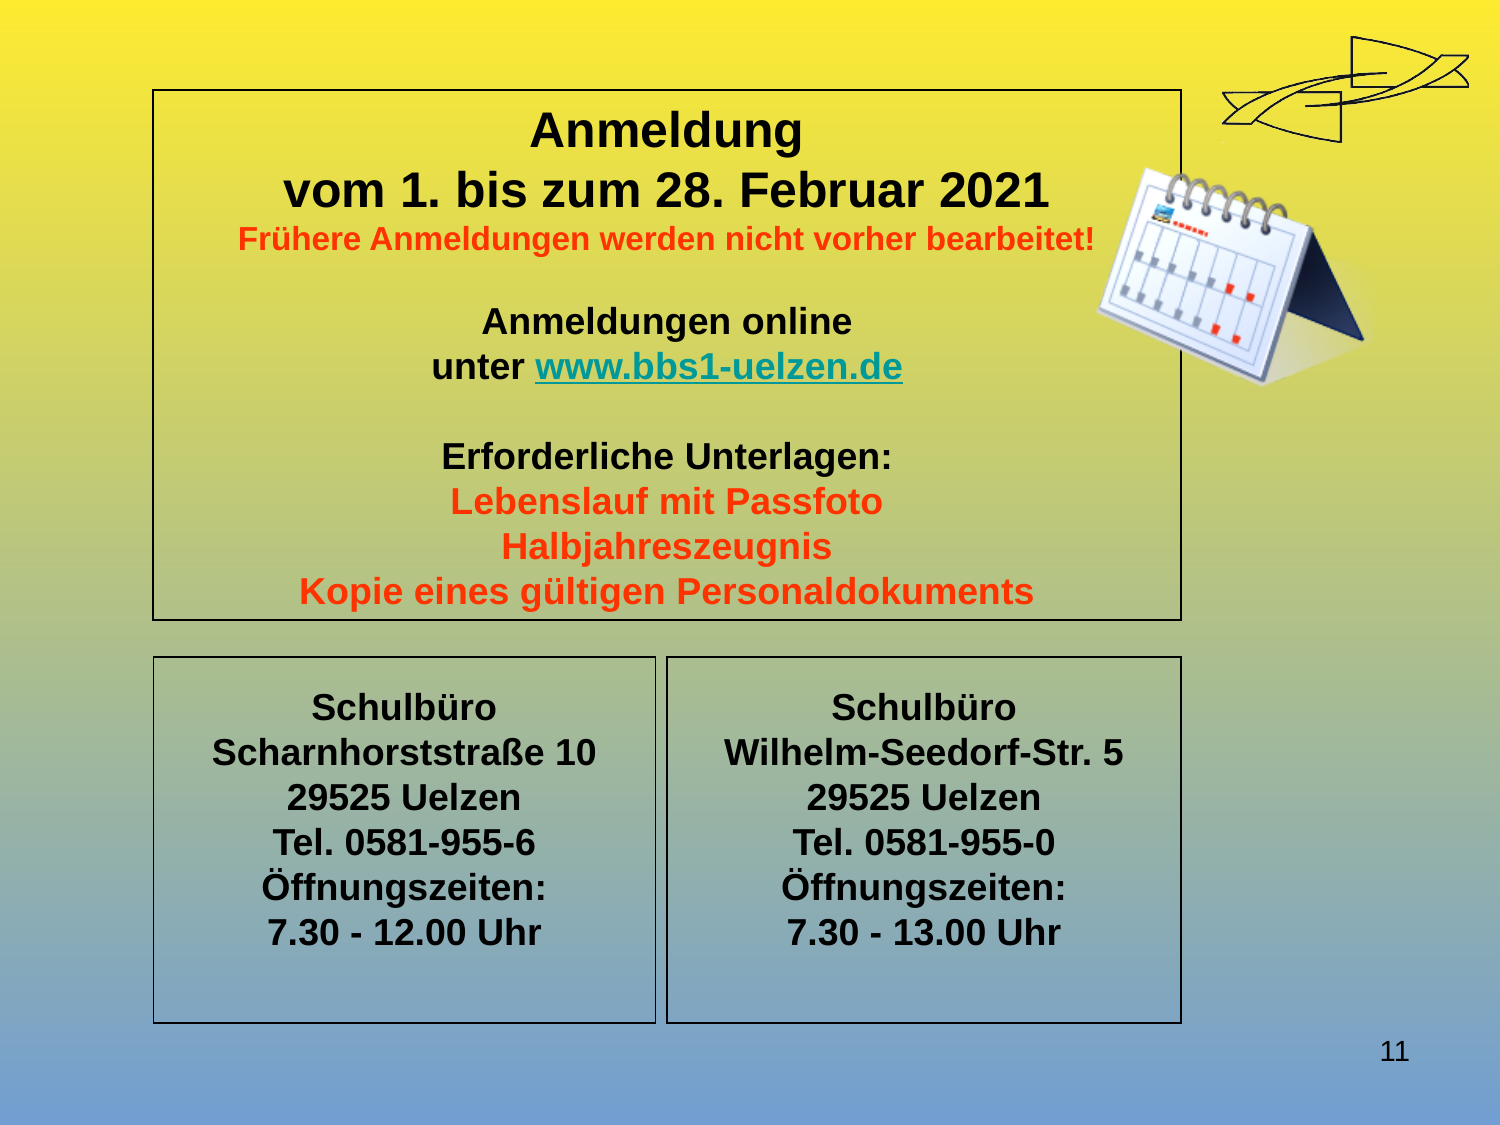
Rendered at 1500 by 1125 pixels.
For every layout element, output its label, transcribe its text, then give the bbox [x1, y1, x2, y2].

slide_number 11 [1074, 1024, 1425, 1103]
text_box Schulbüro Scharnhorststraße 10 29525 Uelzen Tel. 0581-955-6 Öffnungszeiten: 7.30 - 12.00 Uhr [153, 656, 656, 1024]
text_box Anmeldung vom 1. bis zum 28. Februar 2021 Frühere Anmeldungen werden nicht vorher bearbeitet! Anmeldungen online unter www.bbs1-uelzen.de Erforderliche Unterlagen: Lebenslauf mit Passfoto Halbjahreszeugnis Kopie eines gültigen Personaldokuments [153, 90, 1181, 620]
picture [1092, 36, 1470, 419]
text_box Schulbüro Wilhelm-Seedorf-Str. 5 29525 Uelzen Tel. 0581-955-0 Öffnungszeiten: 7.30 - 13.00 Uhr [667, 656, 1181, 1024]
